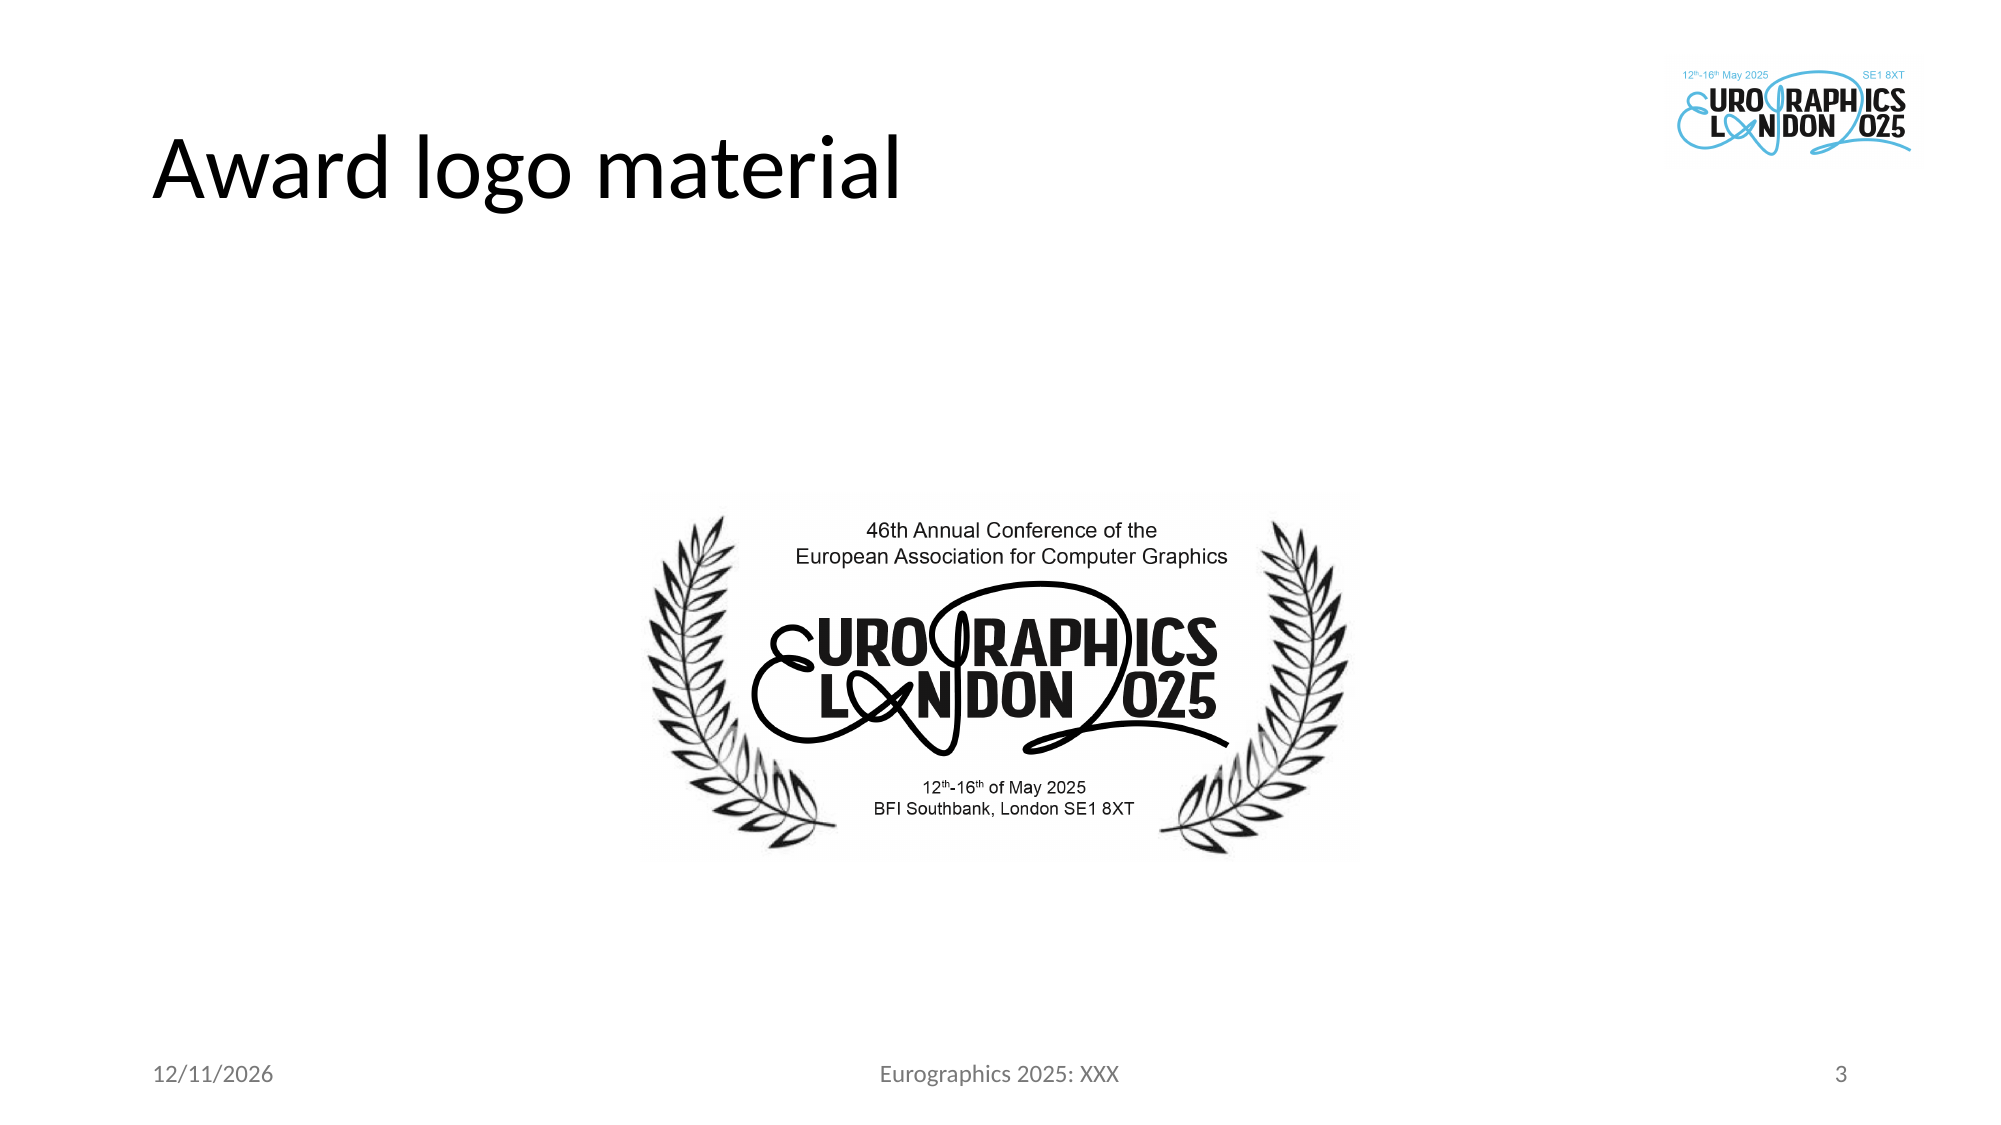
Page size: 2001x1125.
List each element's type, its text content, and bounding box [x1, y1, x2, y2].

title Award logo material [137, 59, 1638, 278]
picture [639, 492, 1361, 863]
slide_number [137, 1042, 588, 1103]
slide_number 3 [1412, 1042, 1863, 1103]
picture [1664, 54, 1924, 169]
footer Eurographics 2025: XXX [662, 1042, 1338, 1103]
